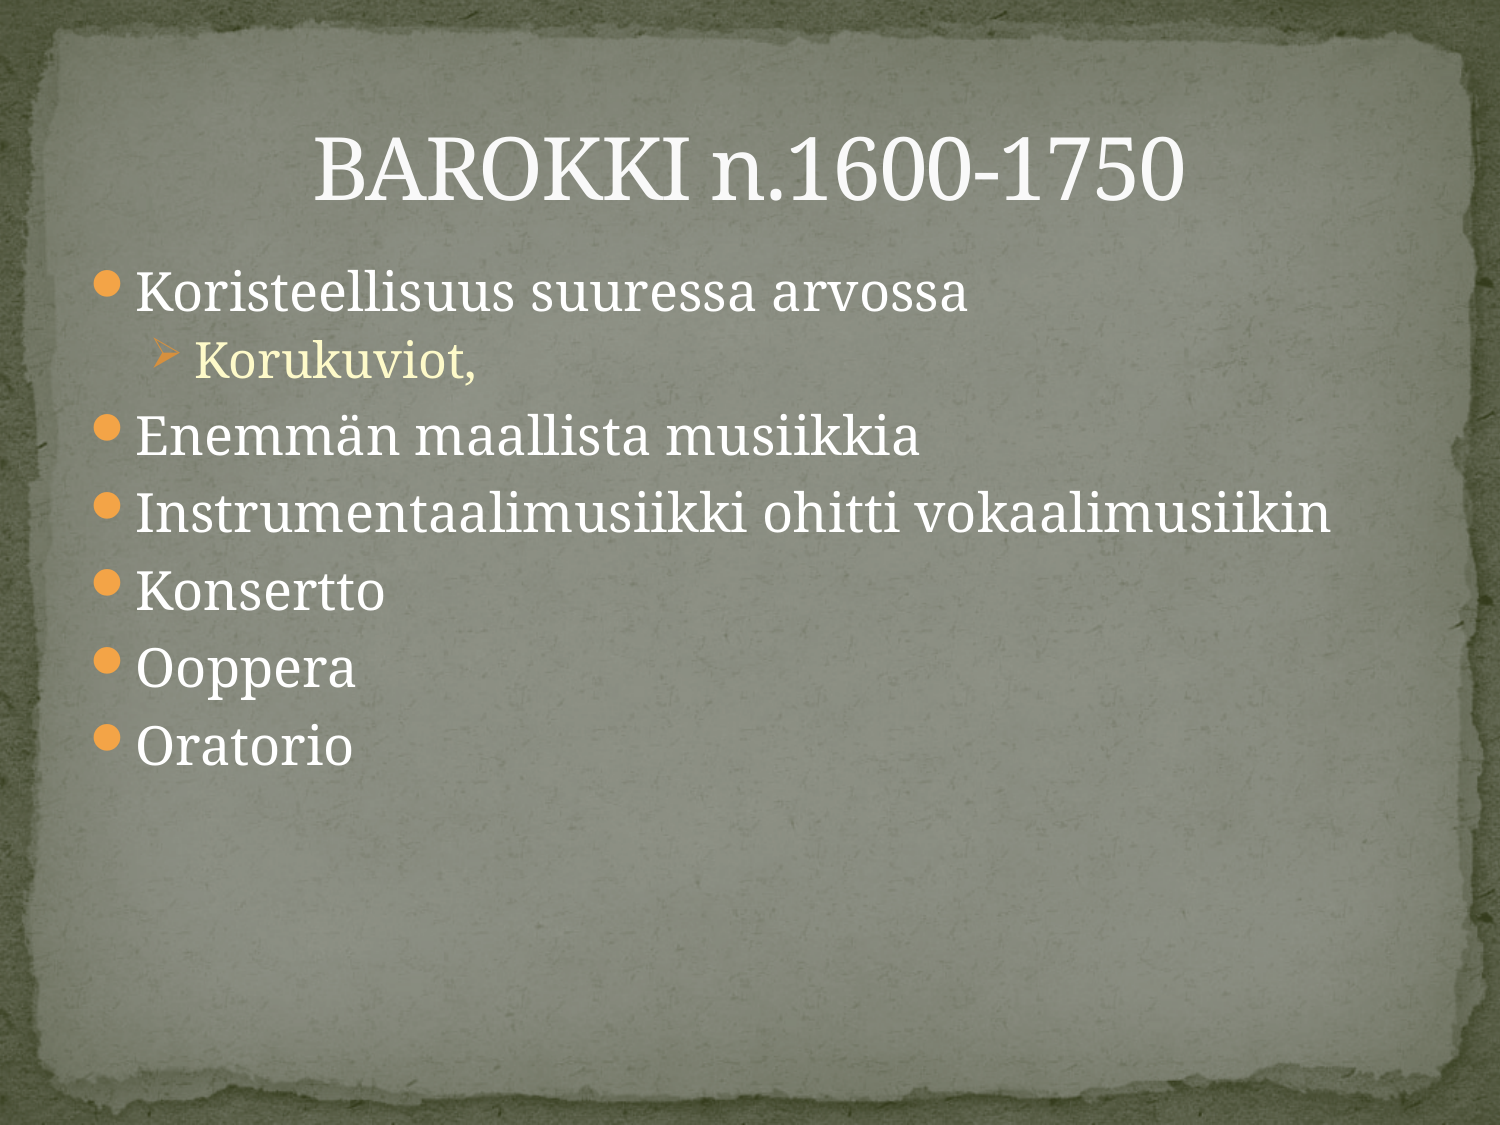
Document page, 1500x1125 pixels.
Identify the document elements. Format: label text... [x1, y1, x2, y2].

list Koristeellisuus suuressa arvossa Korukuviot, Enemmän maallista musiikkia Instrumentaalimusiikki ohitti vokaalimusiikin Konsertto Ooppera Oratorio [75, 249, 1425, 1000]
title BAROKKI n.1600-1750 [74, 24, 1425, 225]
